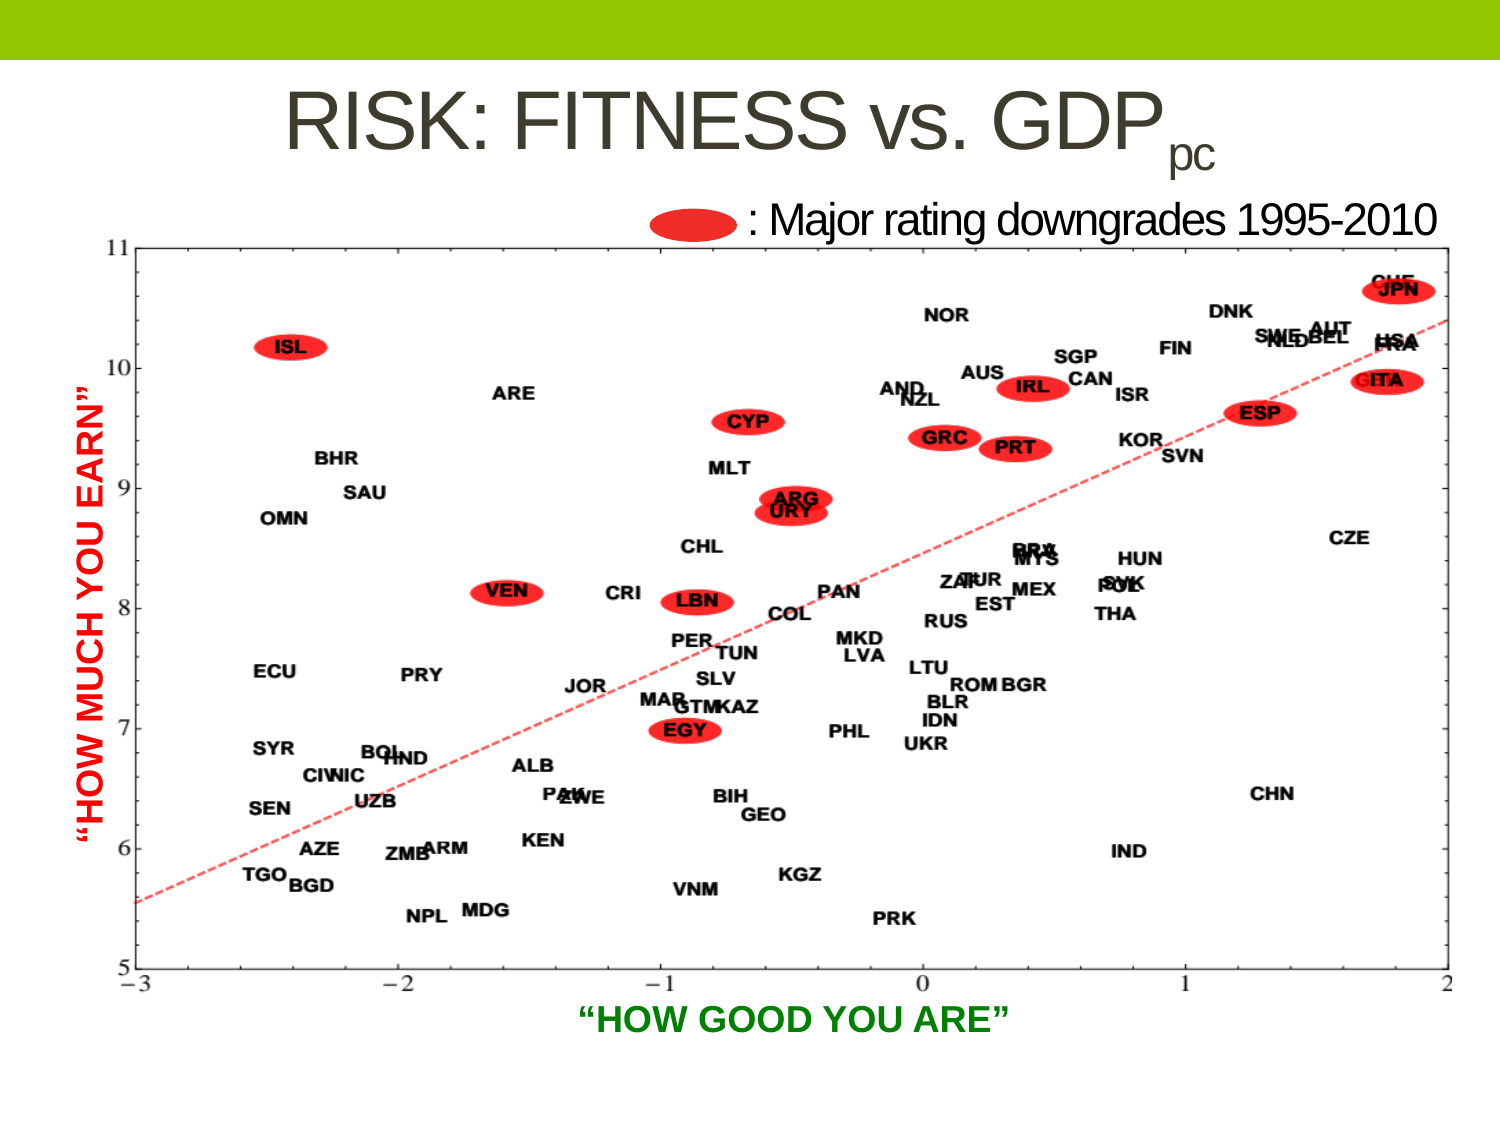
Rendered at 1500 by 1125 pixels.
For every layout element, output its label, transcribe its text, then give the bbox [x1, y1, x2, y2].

title RISK: FITNESS vs. GDPpc [75, 41, 1425, 205]
picture [105, 237, 1453, 994]
text_box : Major rating downgrades 1995-2010 [685, 174, 1500, 262]
text_box “HOW MUCH YOU EARN” [57, 369, 102, 860]
text_box [647, 206, 740, 234]
text_box “HOW GOOD YOU ARE” [562, 1002, 1026, 1048]
